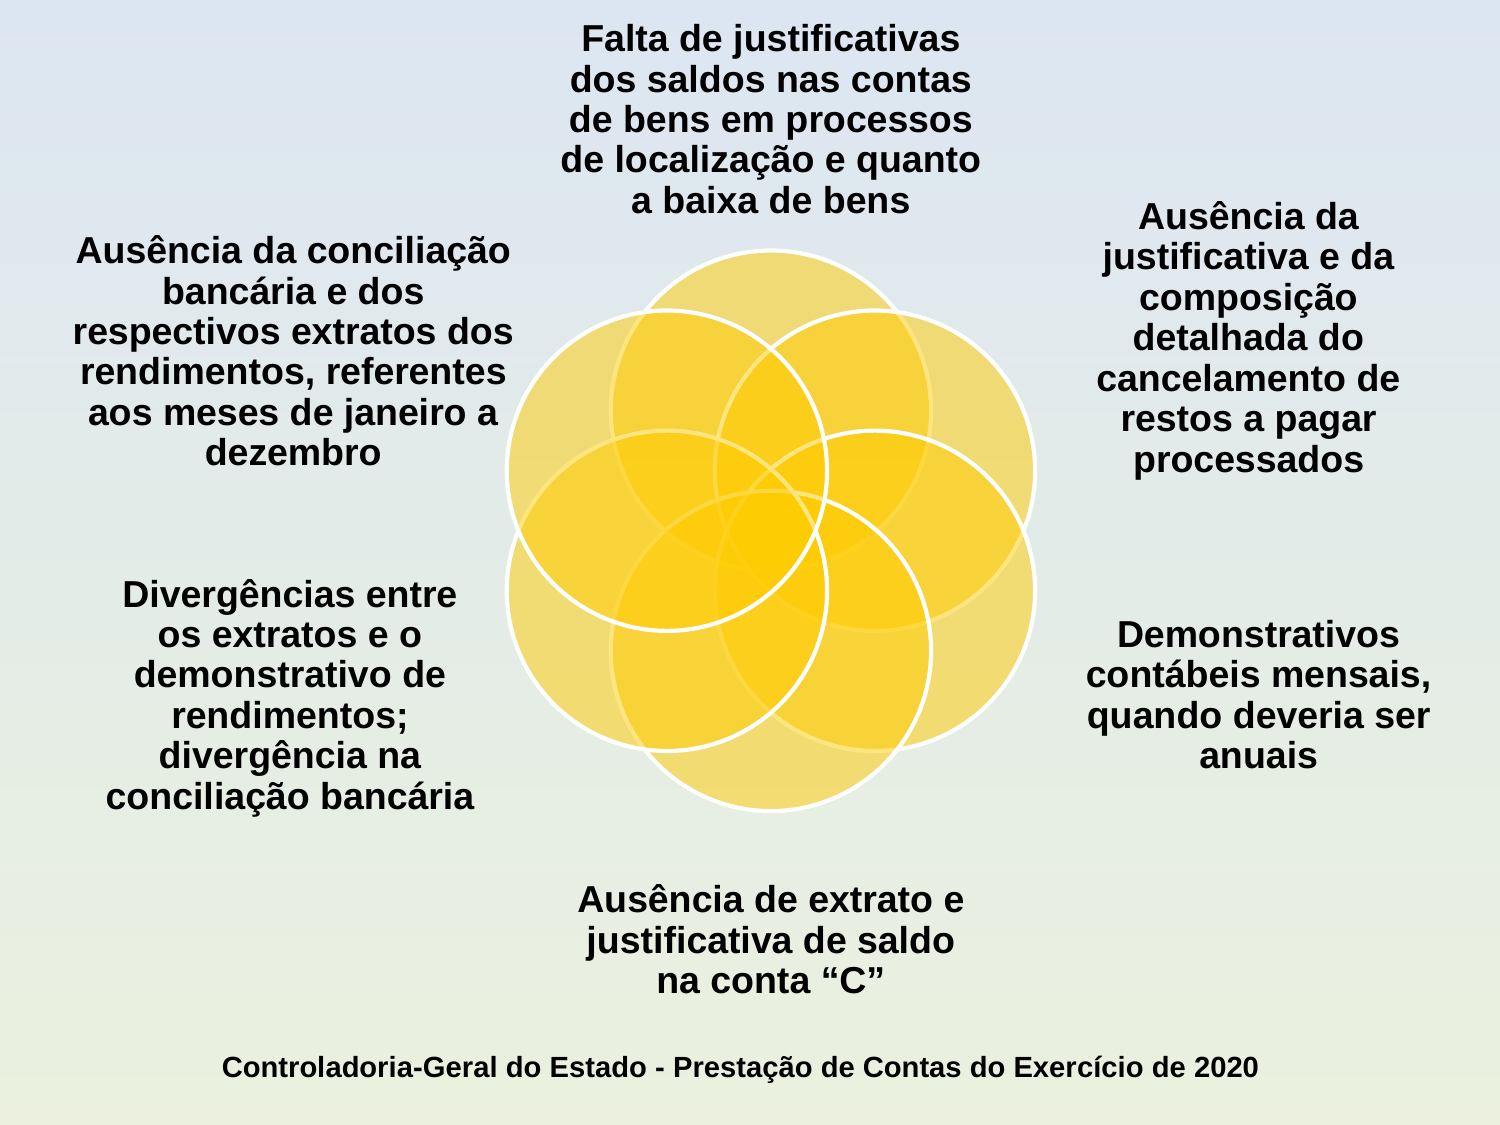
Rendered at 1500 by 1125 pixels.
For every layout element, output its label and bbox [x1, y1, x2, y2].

list [0, 0, 1500, 1035]
